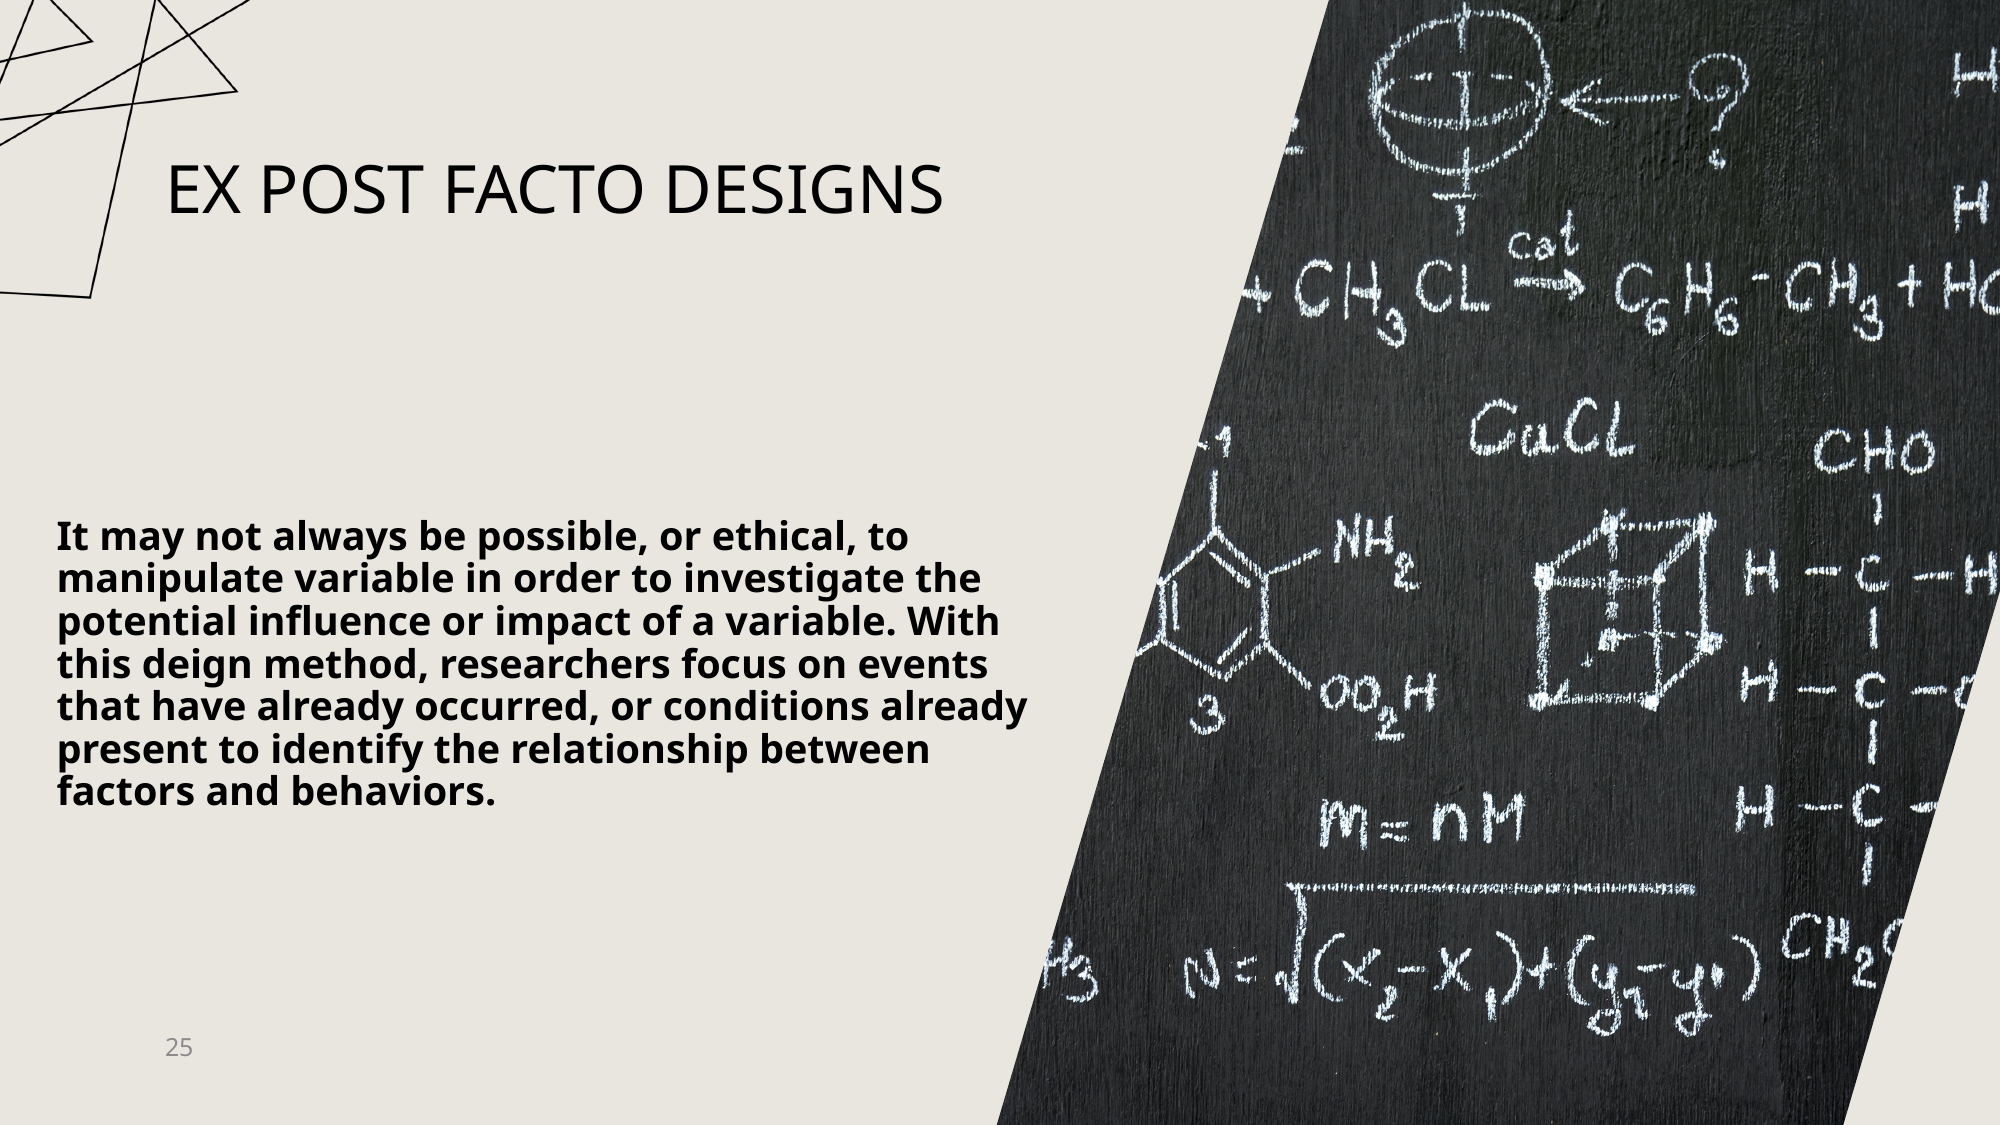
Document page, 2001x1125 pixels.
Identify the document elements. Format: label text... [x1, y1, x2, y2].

list It may not always be possible, or ethical, to manipulate variable in order to investigate the potential influence or impact of a variable. With this deign method, researchers focus on events that have already occurred, or conditions already present to identify the relationship between factors and behaviors. [41, 508, 996, 827]
picture [996, 0, 2000, 1125]
slide_number 25 [150, 1024, 254, 1074]
title Ex Post Facto Designs [150, 73, 996, 311]
picture [0, 0, 274, 311]
